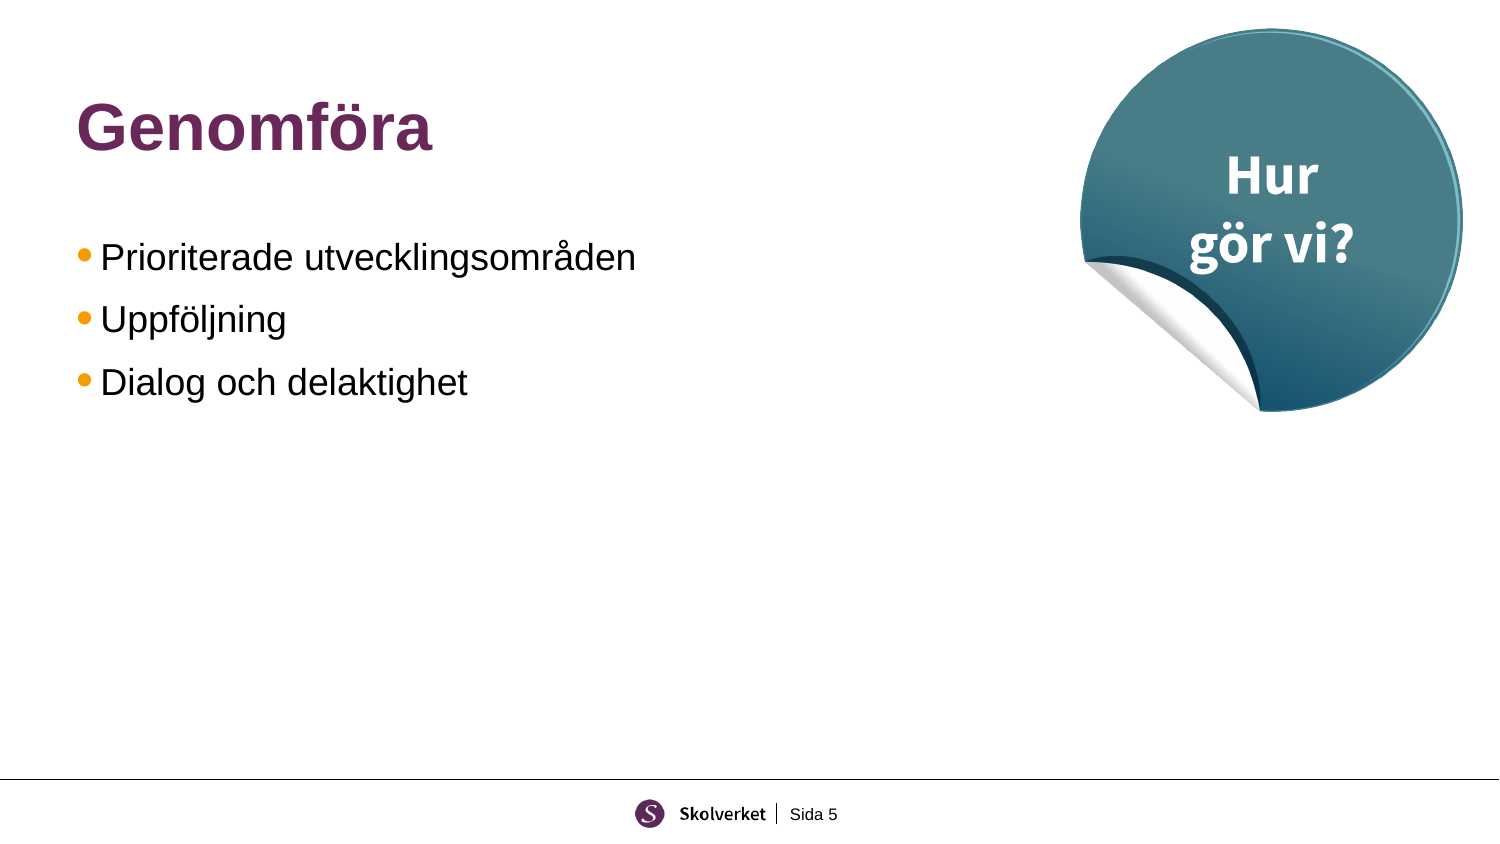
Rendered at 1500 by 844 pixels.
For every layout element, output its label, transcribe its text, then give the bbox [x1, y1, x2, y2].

list Prioriterade utvecklingsområden Uppföljning Dialog och delaktighet [76, 228, 1194, 694]
picture [1080, 28, 1463, 412]
picture [635, 799, 766, 828]
title Genomföra [76, 76, 1080, 228]
